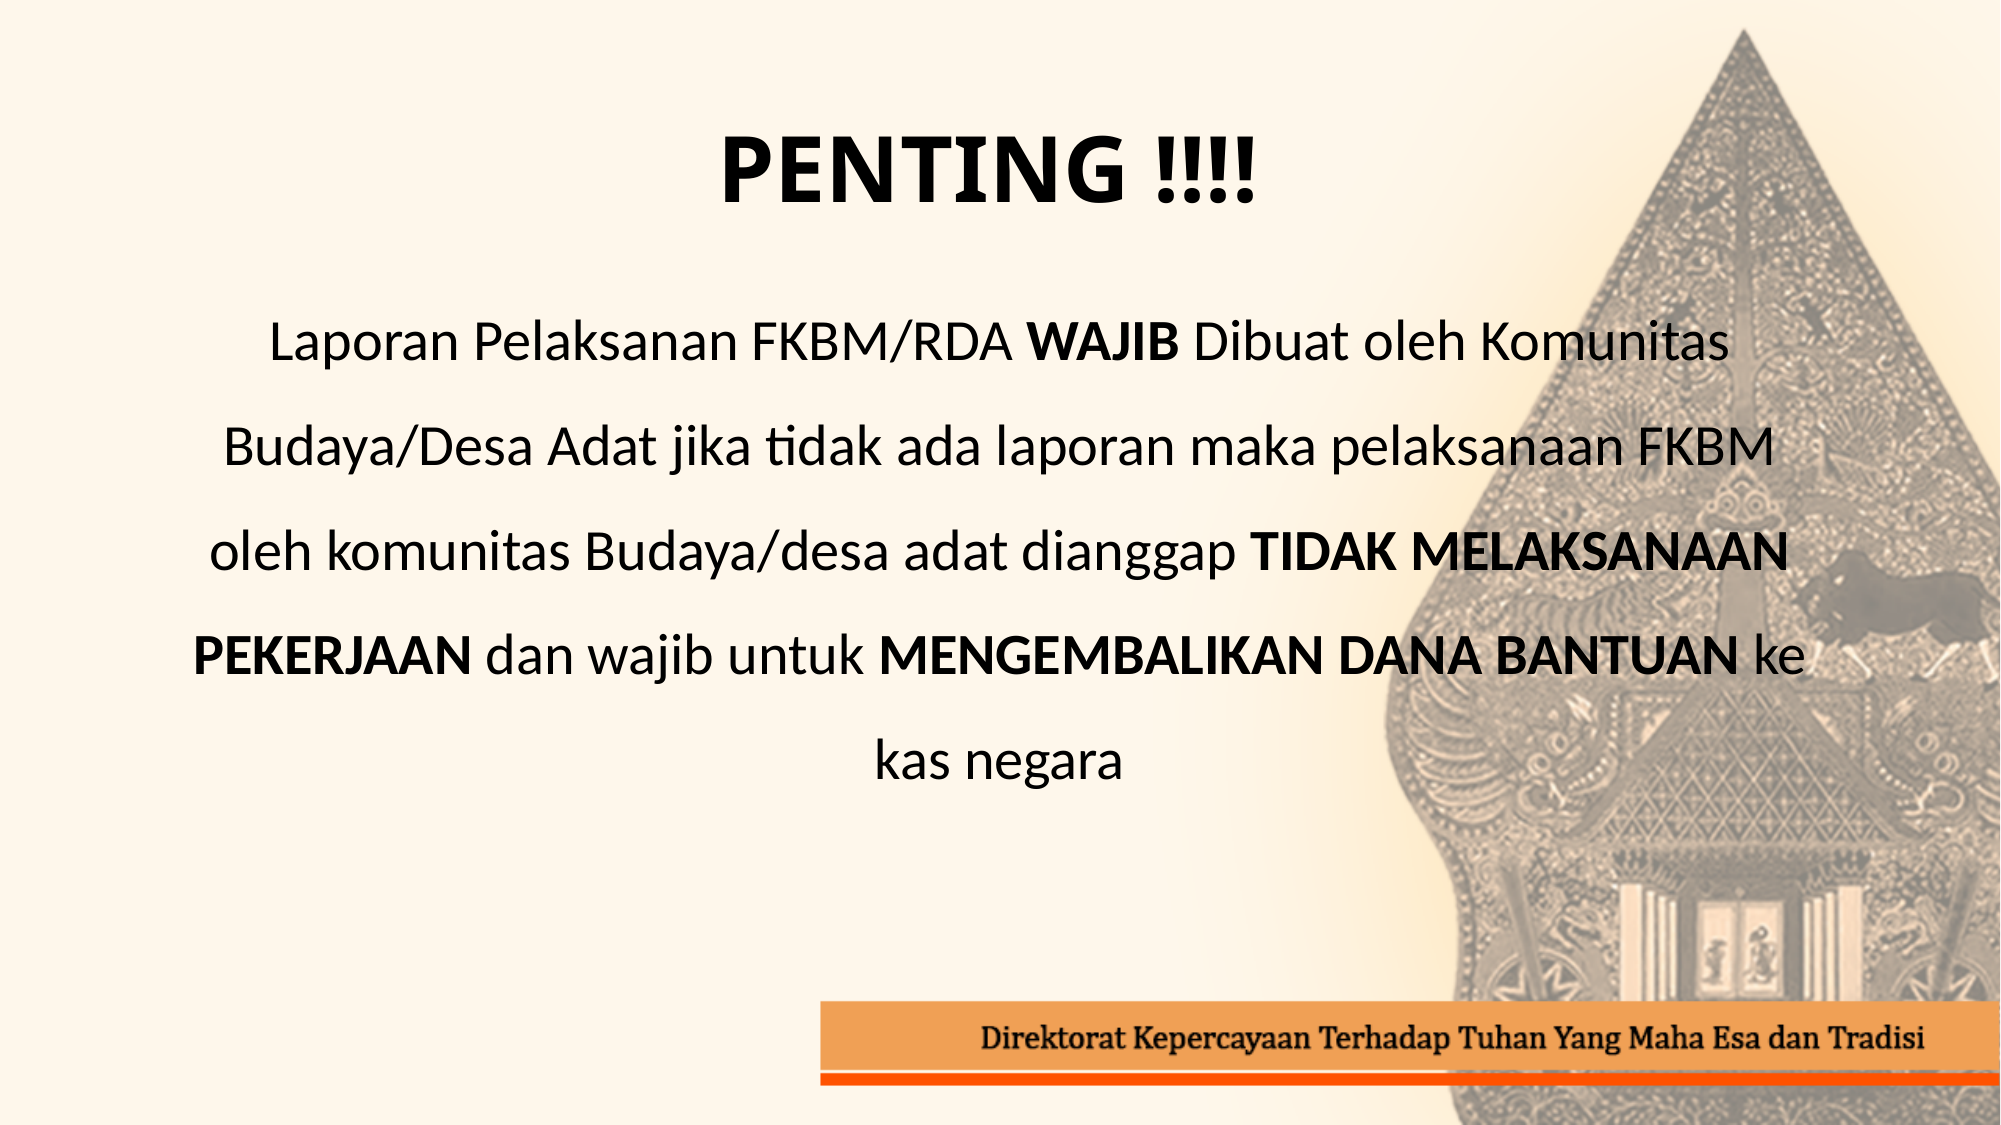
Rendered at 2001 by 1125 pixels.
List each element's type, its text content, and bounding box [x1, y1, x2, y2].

picture [0, 0, 2001, 1125]
title PENTING !!!! [174, 86, 1825, 259]
list Laporan Pelaksanan FKBM/RDA WAJIB Dibuat oleh Komunitas Budaya/Desa Adat jika tidak ada laporan maka pelaksanaan FKBM oleh komunitas Budaya/desa adat dianggap TIDAK MELAKSANAAN PEKERJAAN dan wajib untuk MENGEMBALIKAN DANA BANTUAN ke kas negara [174, 259, 1825, 1015]
